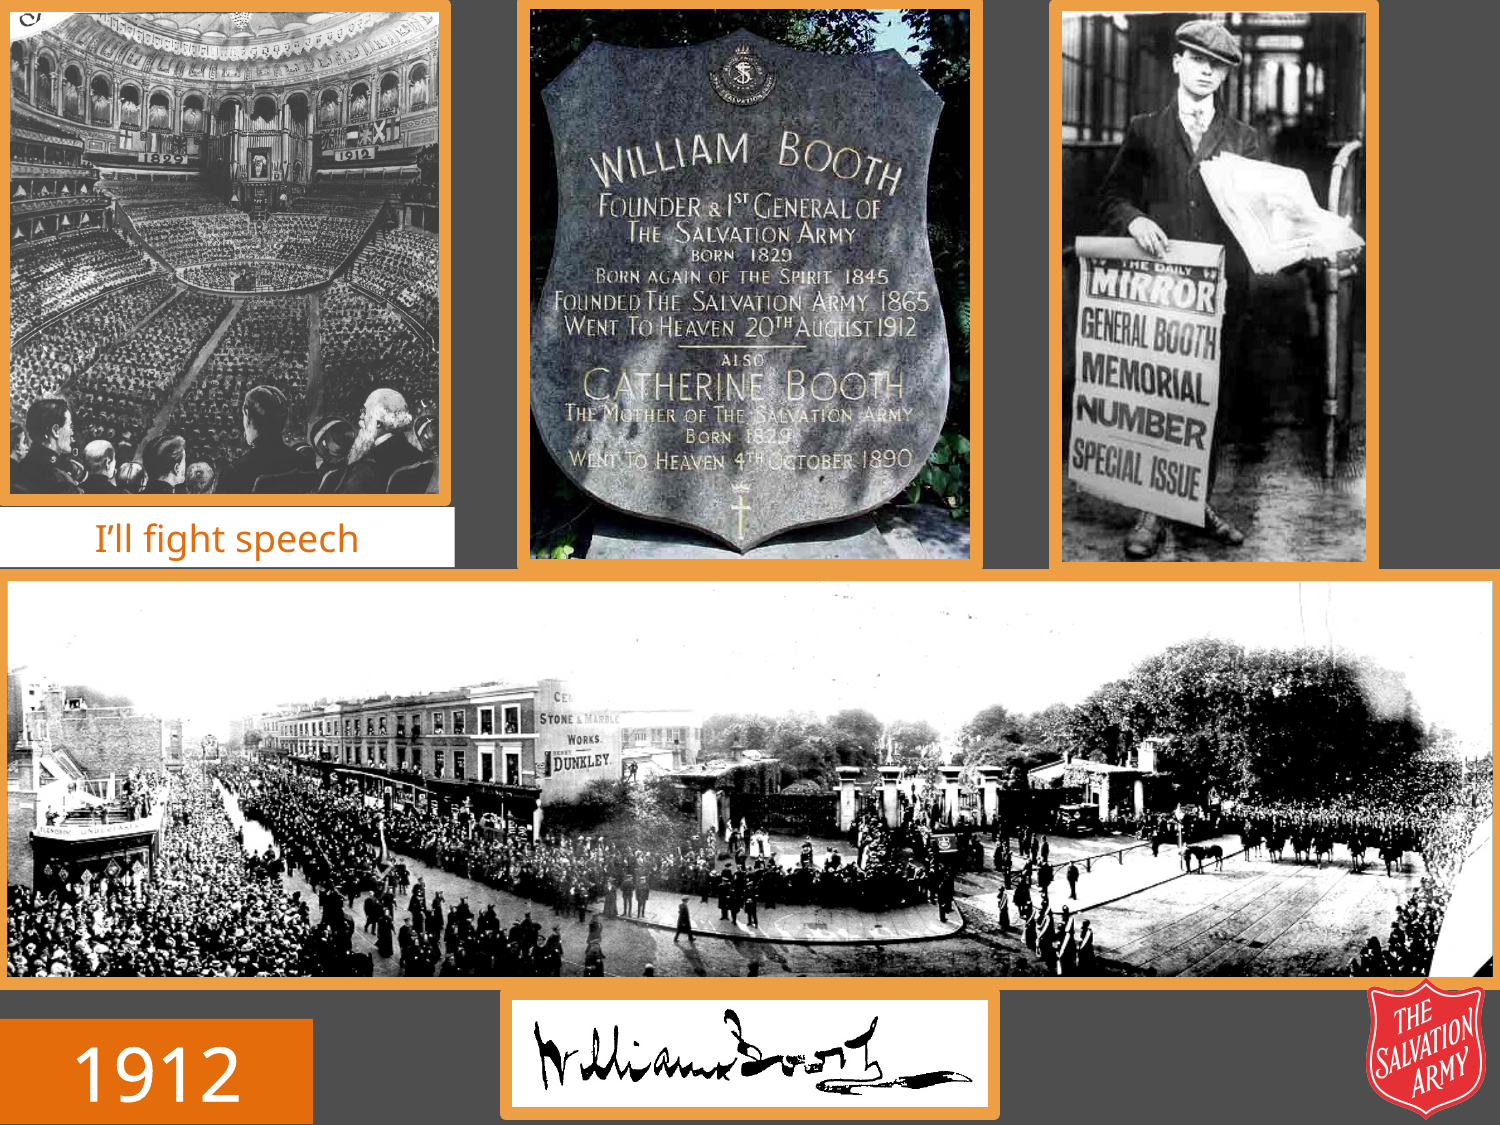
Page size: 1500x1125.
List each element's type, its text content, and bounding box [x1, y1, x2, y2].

picture [7, 581, 1493, 1122]
text_box 1912 [0, 1018, 313, 1124]
picture [1061, 10, 1367, 563]
picture [511, 999, 989, 1108]
text_box I’ll fight speech [0, 507, 455, 568]
picture [9, 11, 439, 494]
picture [529, 8, 971, 560]
